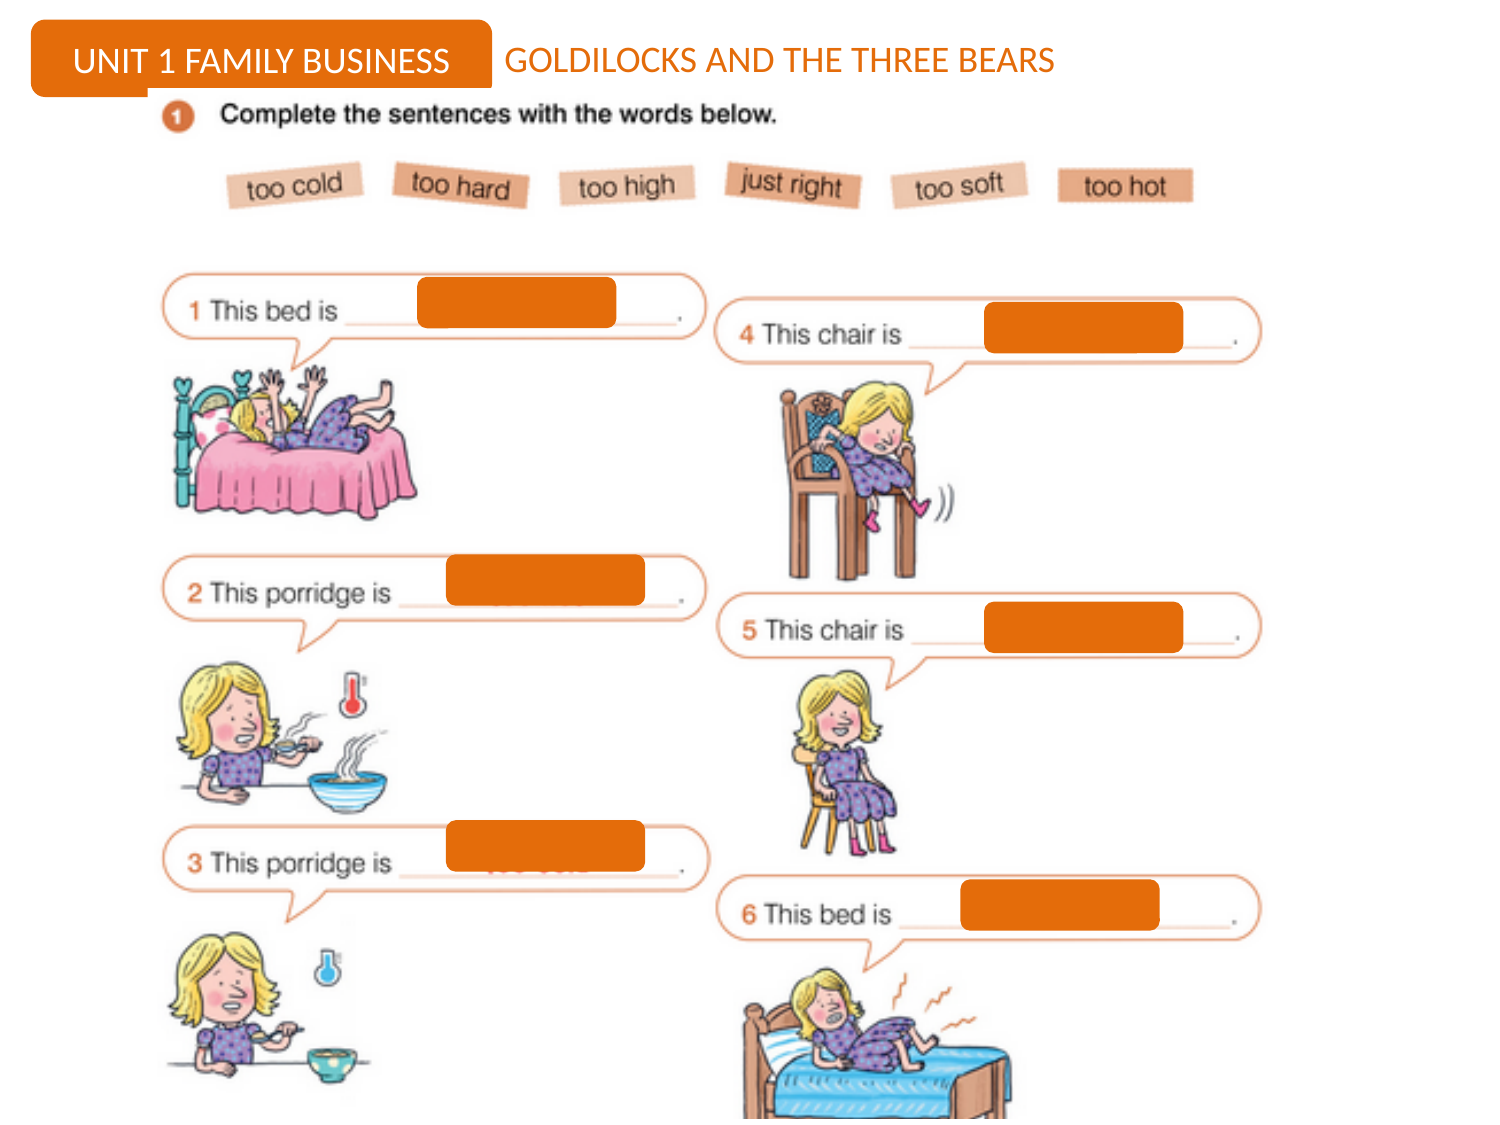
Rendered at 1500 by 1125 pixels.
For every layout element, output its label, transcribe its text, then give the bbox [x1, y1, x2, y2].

text_box UNIT 1 FAMILY BUSINESS [30, 19, 491, 98]
picture [147, 88, 1288, 1120]
text_box GOLDILOCKS AND THE THREE BEARS [489, 27, 1117, 86]
